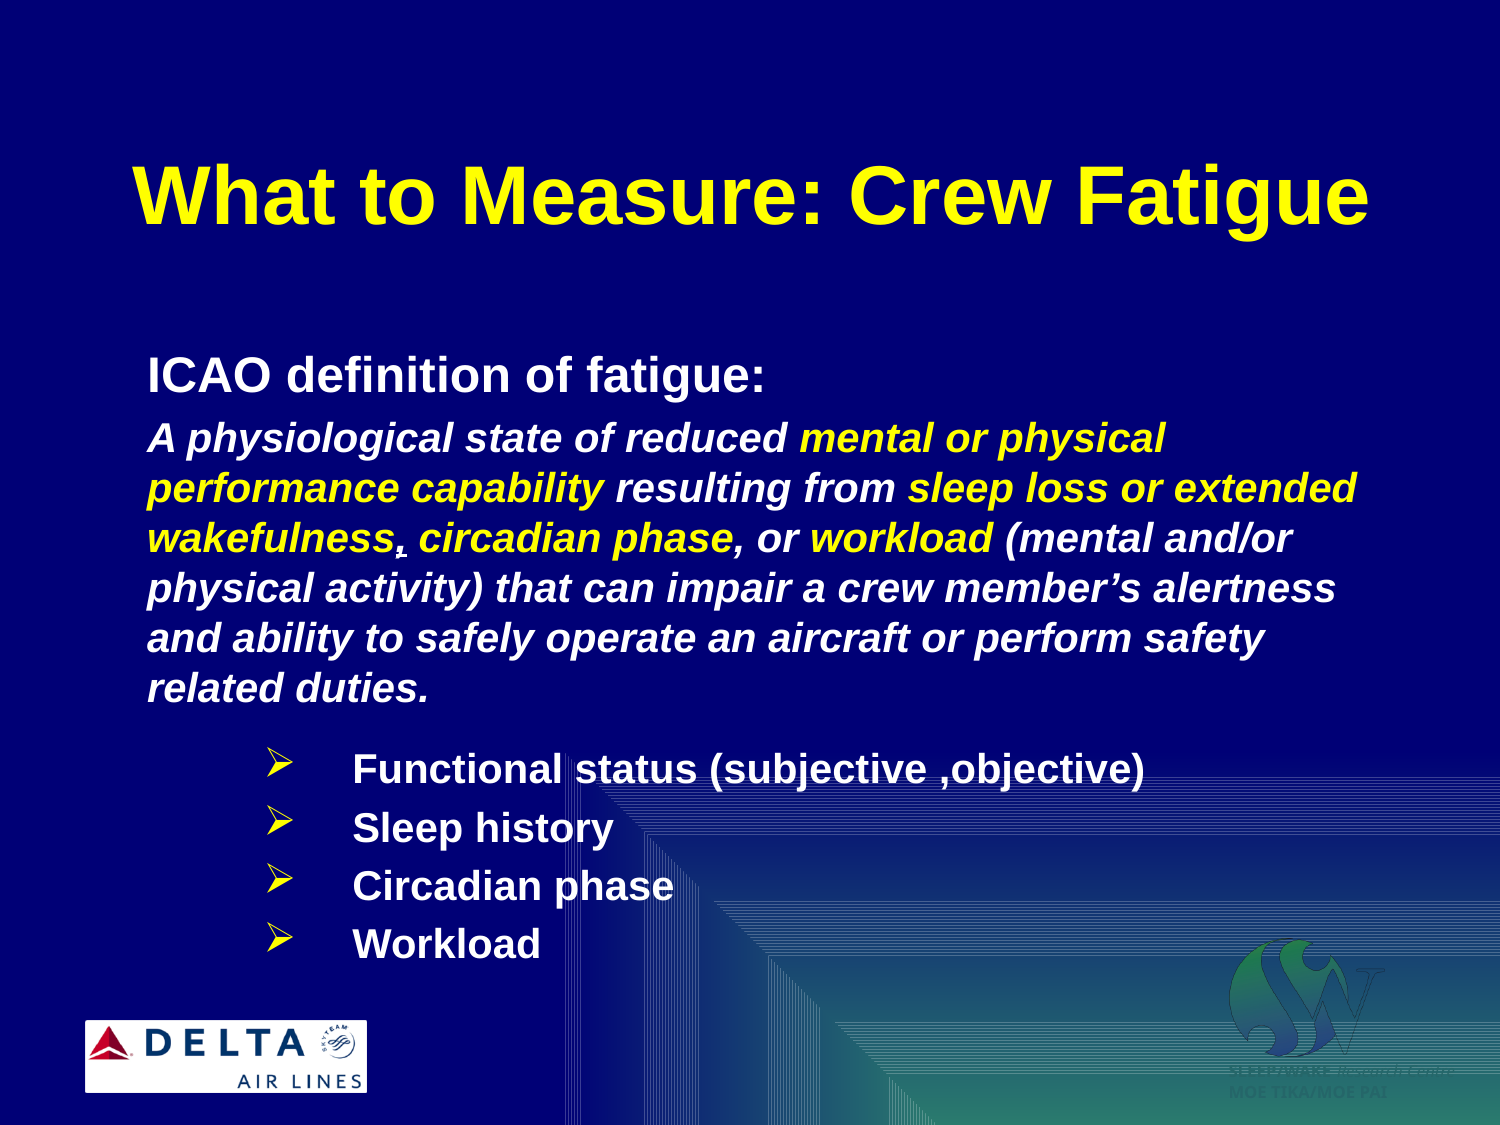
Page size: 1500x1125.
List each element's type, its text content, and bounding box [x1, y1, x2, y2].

title What to Measure: Crew Fatigue [114, 97, 1391, 286]
picture [85, 1020, 367, 1093]
list ICAO definition of fatigue: A physiological state of reduced mental or physical performance capability resulting from sleep loss or extended wakefulness, circadian phase, or workload (mental and/or physical activity) that can impair a crew member’s alertness and ability to safely operate an aircraft or perform safety related duties. Functional status (subjective ,objective) Sleep history Circadian phase Workload [131, 274, 1408, 763]
picture [1229, 938, 1385, 1057]
